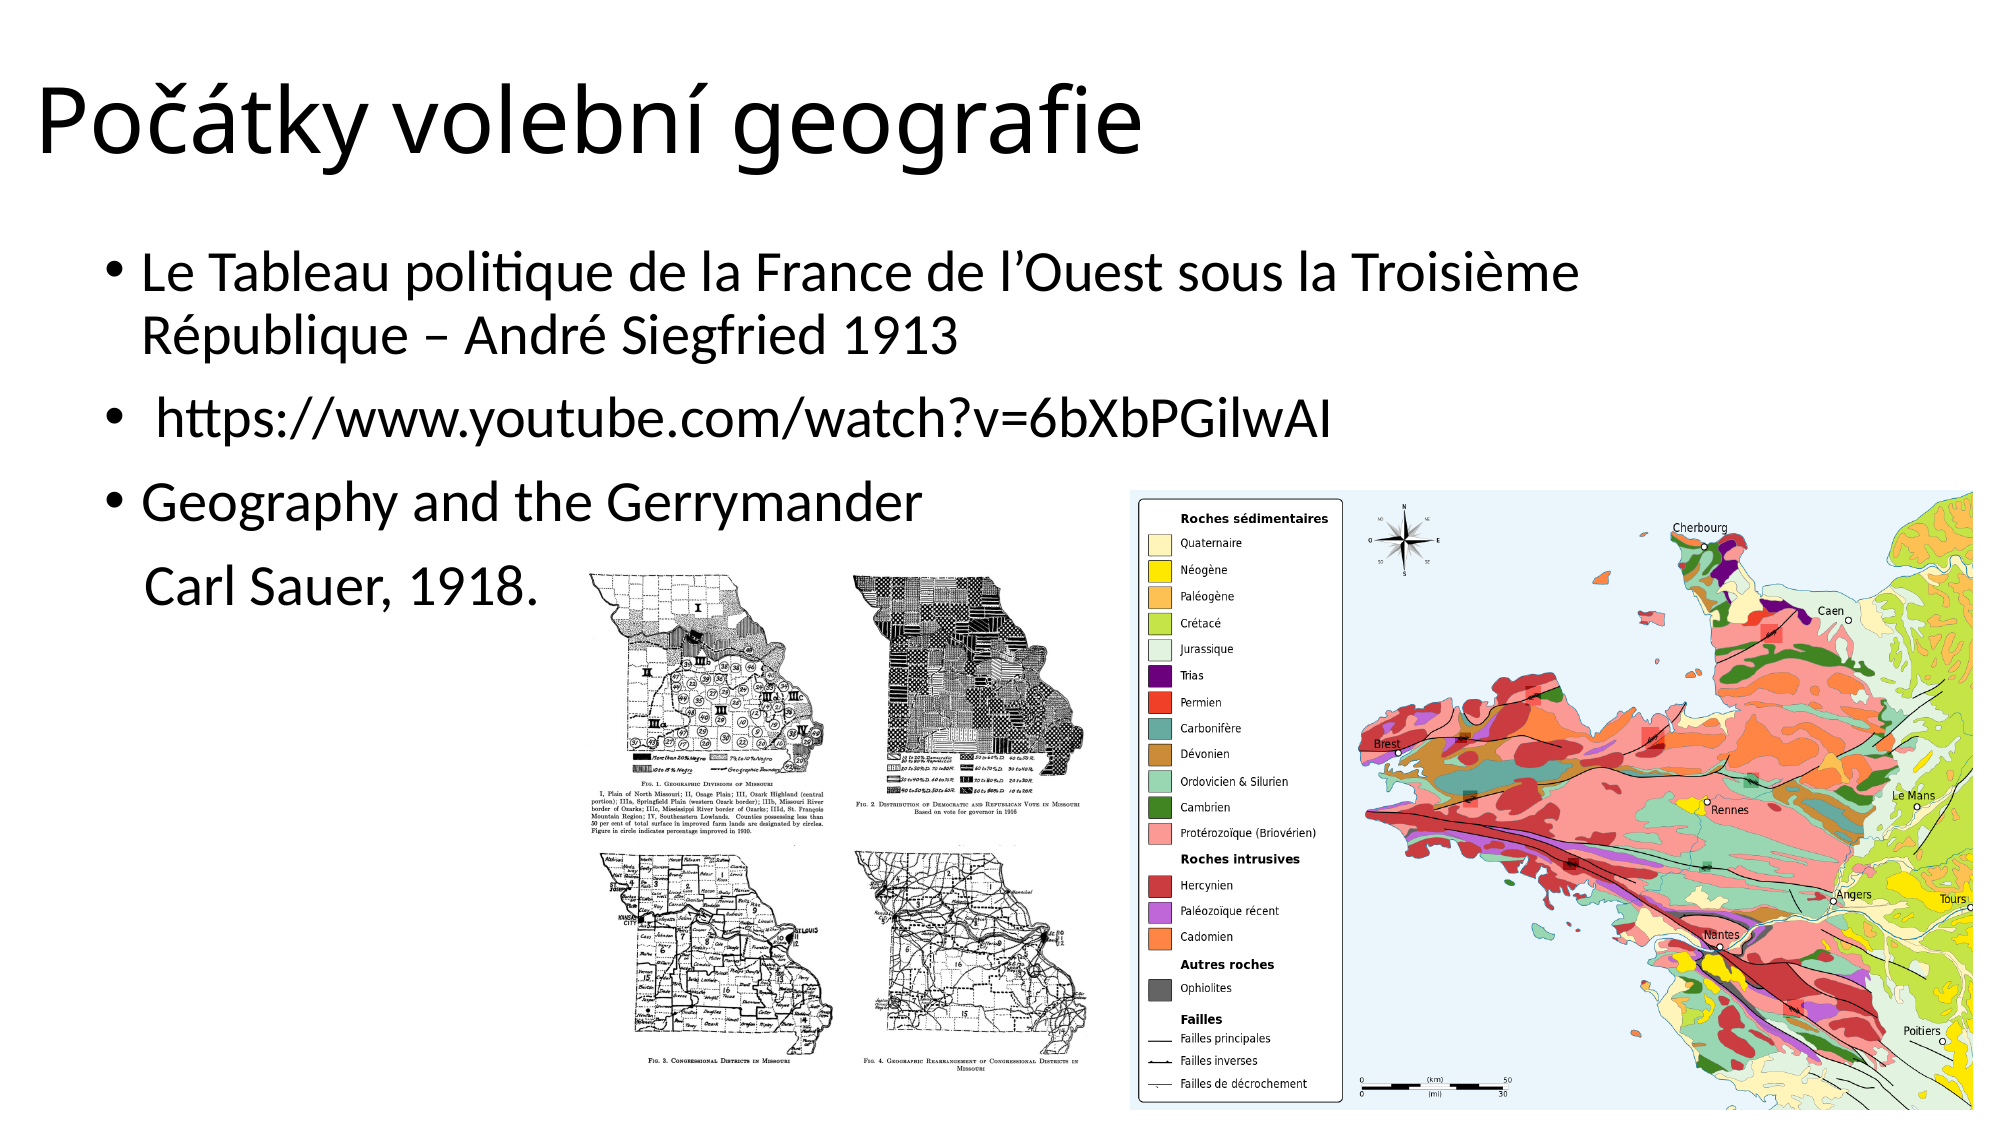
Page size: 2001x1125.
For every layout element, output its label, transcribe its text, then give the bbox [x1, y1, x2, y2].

picture [580, 562, 1095, 1077]
list Le Tableau politique de la France de l’Ouest sous la Troisième République – André Siegfried 1913 https://www.youtube.com/watch?v=6bXbPGilwAI Geography and the Gerrymander Carl Sauer, 1918. [89, 233, 1815, 948]
picture [1130, 490, 1973, 1110]
title Počátky volební geografie [19, 15, 1745, 233]
